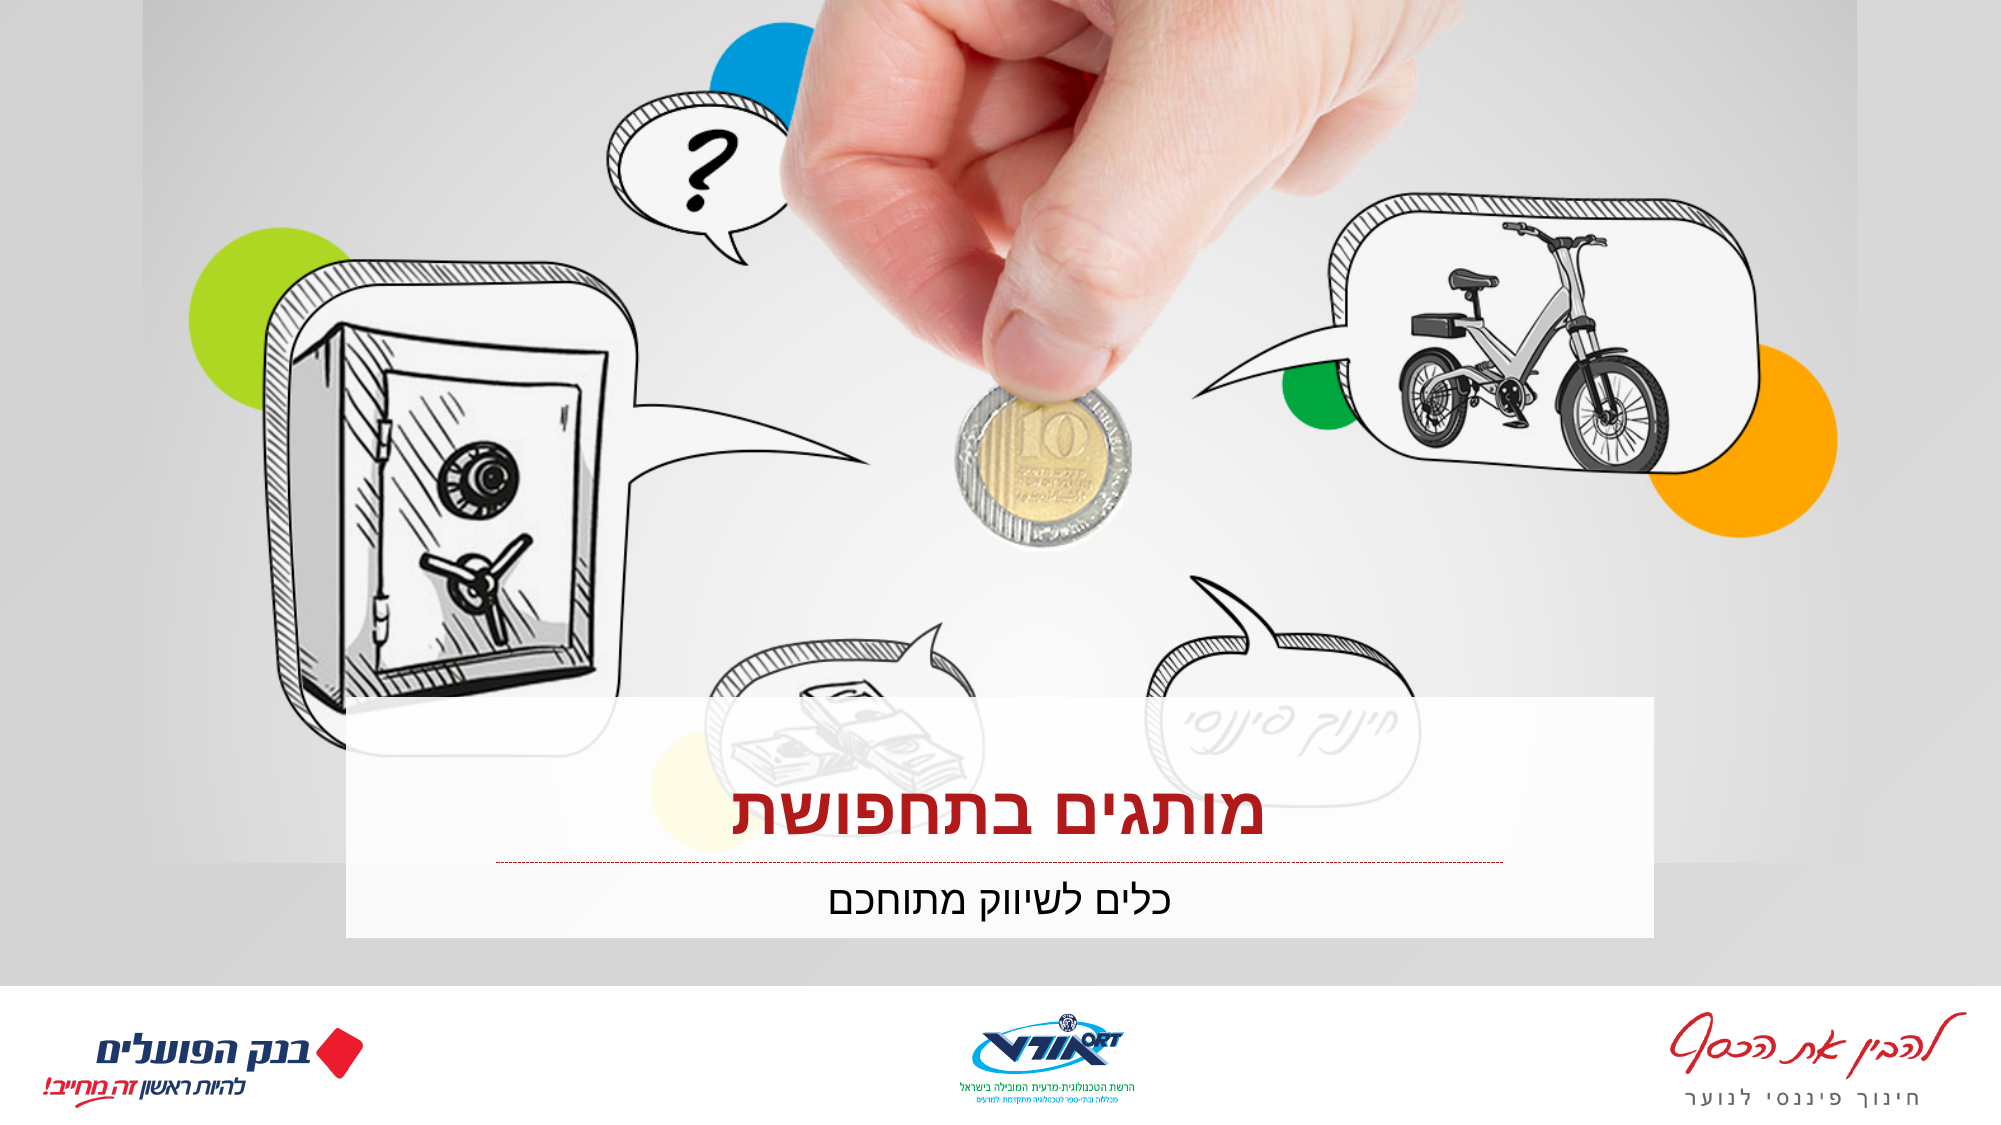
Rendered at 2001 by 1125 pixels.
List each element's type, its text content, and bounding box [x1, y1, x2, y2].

picture [993, 1097, 1001, 1103]
picture [1065, 1097, 1073, 1103]
picture [43, 1028, 363, 1108]
picture [142, 0, 1858, 863]
picture [1670, 1012, 1969, 1108]
picture [1079, 1097, 1091, 1103]
picture [1024, 1097, 1031, 1103]
title מותגים בתחפושת [346, 697, 1654, 858]
picture [976, 1097, 988, 1104]
subtitle כלים לשיווק מתוחכם [346, 872, 1654, 931]
picture [1039, 1095, 1064, 1103]
picture [1106, 1097, 1118, 1103]
picture [1002, 1097, 1016, 1103]
